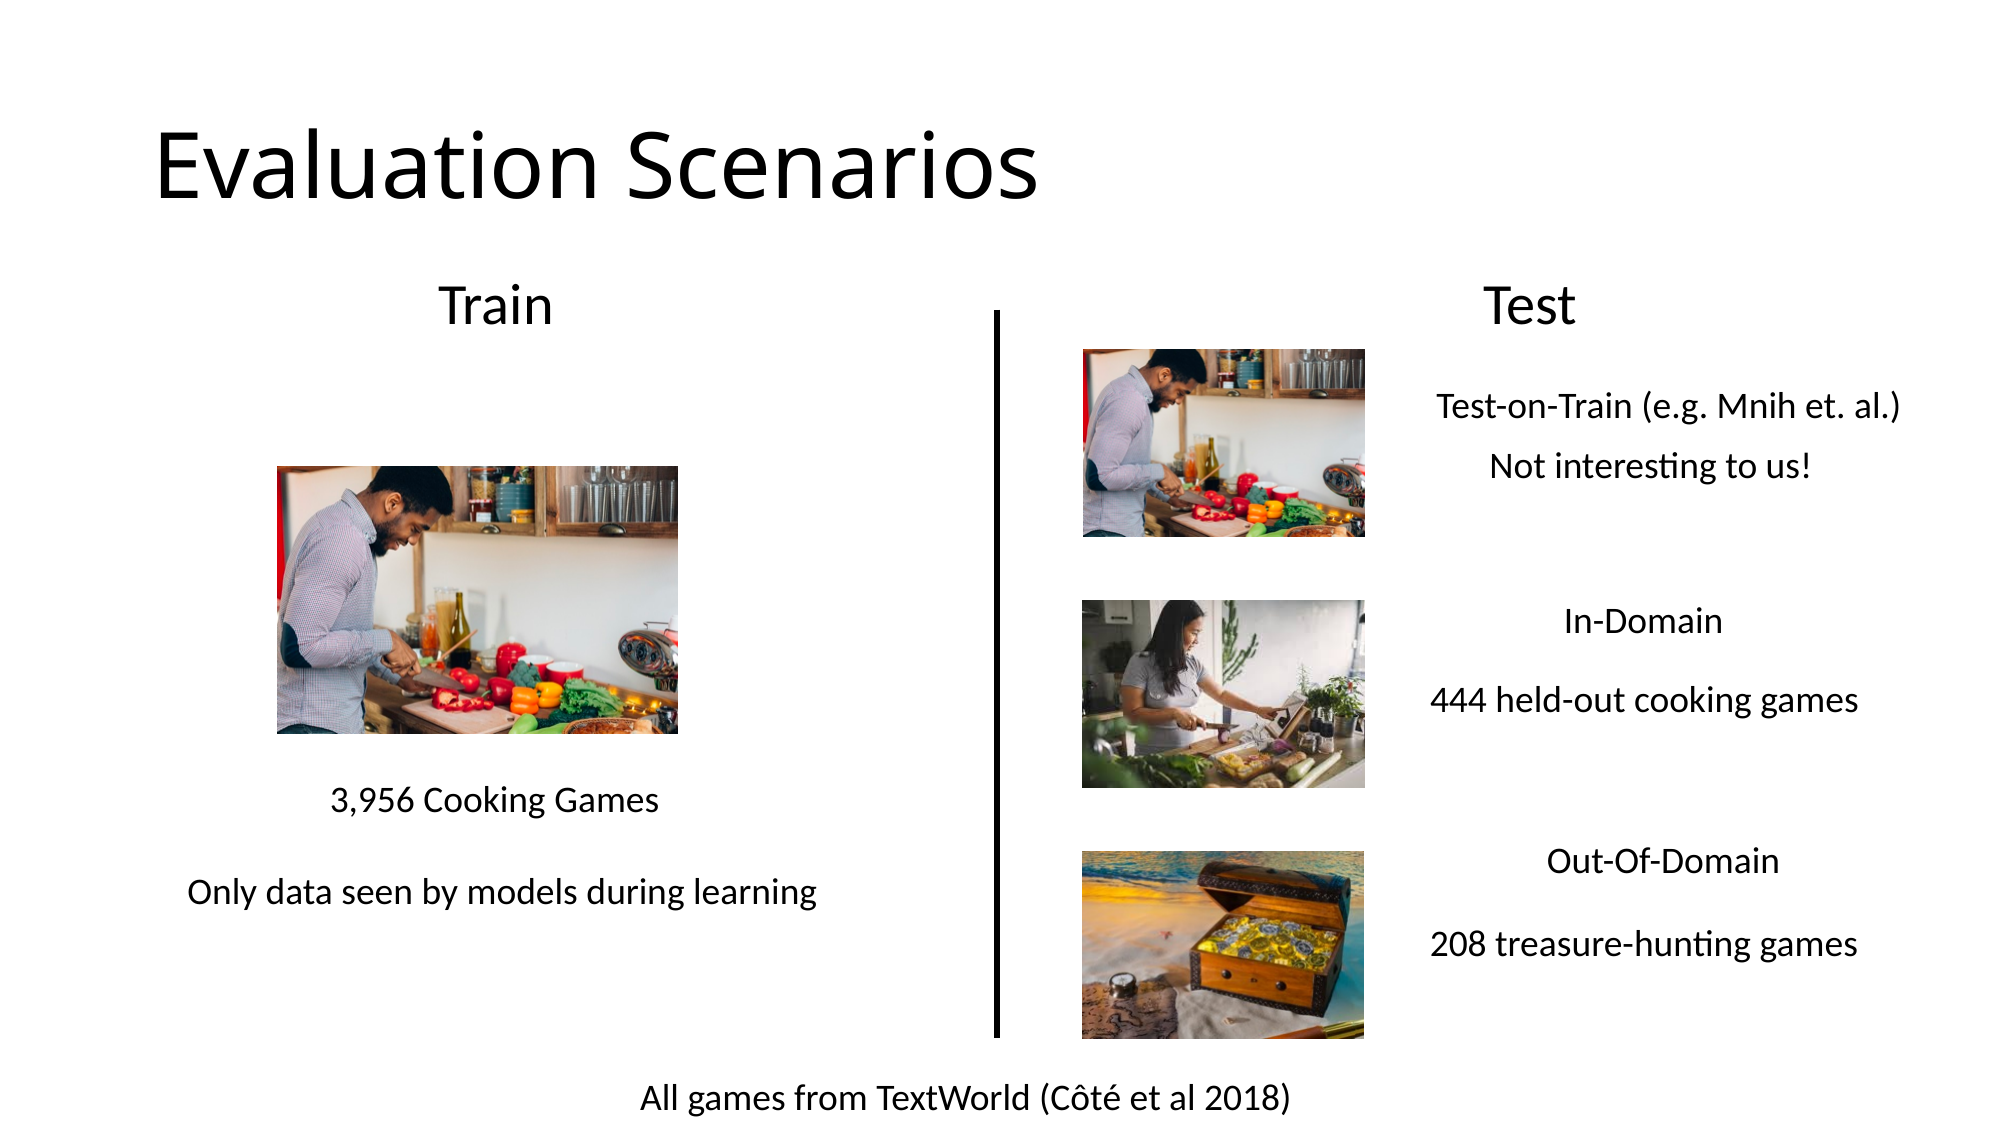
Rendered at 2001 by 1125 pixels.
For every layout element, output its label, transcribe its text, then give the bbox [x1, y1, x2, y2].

picture [277, 466, 678, 734]
picture [1083, 349, 1365, 537]
text_box All games from TextWorld (Côté et al 2018) [625, 1065, 1307, 1125]
text_box 444 held-out cooking games [1415, 668, 1875, 728]
text_box Test [1468, 258, 1593, 344]
picture [1082, 600, 1365, 788]
title Evaluation Scenarios [137, 59, 1863, 278]
text_box 208 treasure-hunting games [1414, 911, 1874, 972]
text_box Train [423, 258, 569, 344]
text_box 3,956 Cooking Games [315, 767, 675, 828]
text_box Test-on-Train (e.g. Mnih et. al.) [1421, 373, 1917, 434]
text_box Not interesting to us! [1474, 433, 1828, 494]
text_box Only data seen by models during learning [172, 859, 833, 920]
picture [1082, 851, 1364, 1039]
text_box In-Domain [1548, 588, 1739, 649]
text_box Out-Of-Domain [1532, 828, 1796, 889]
